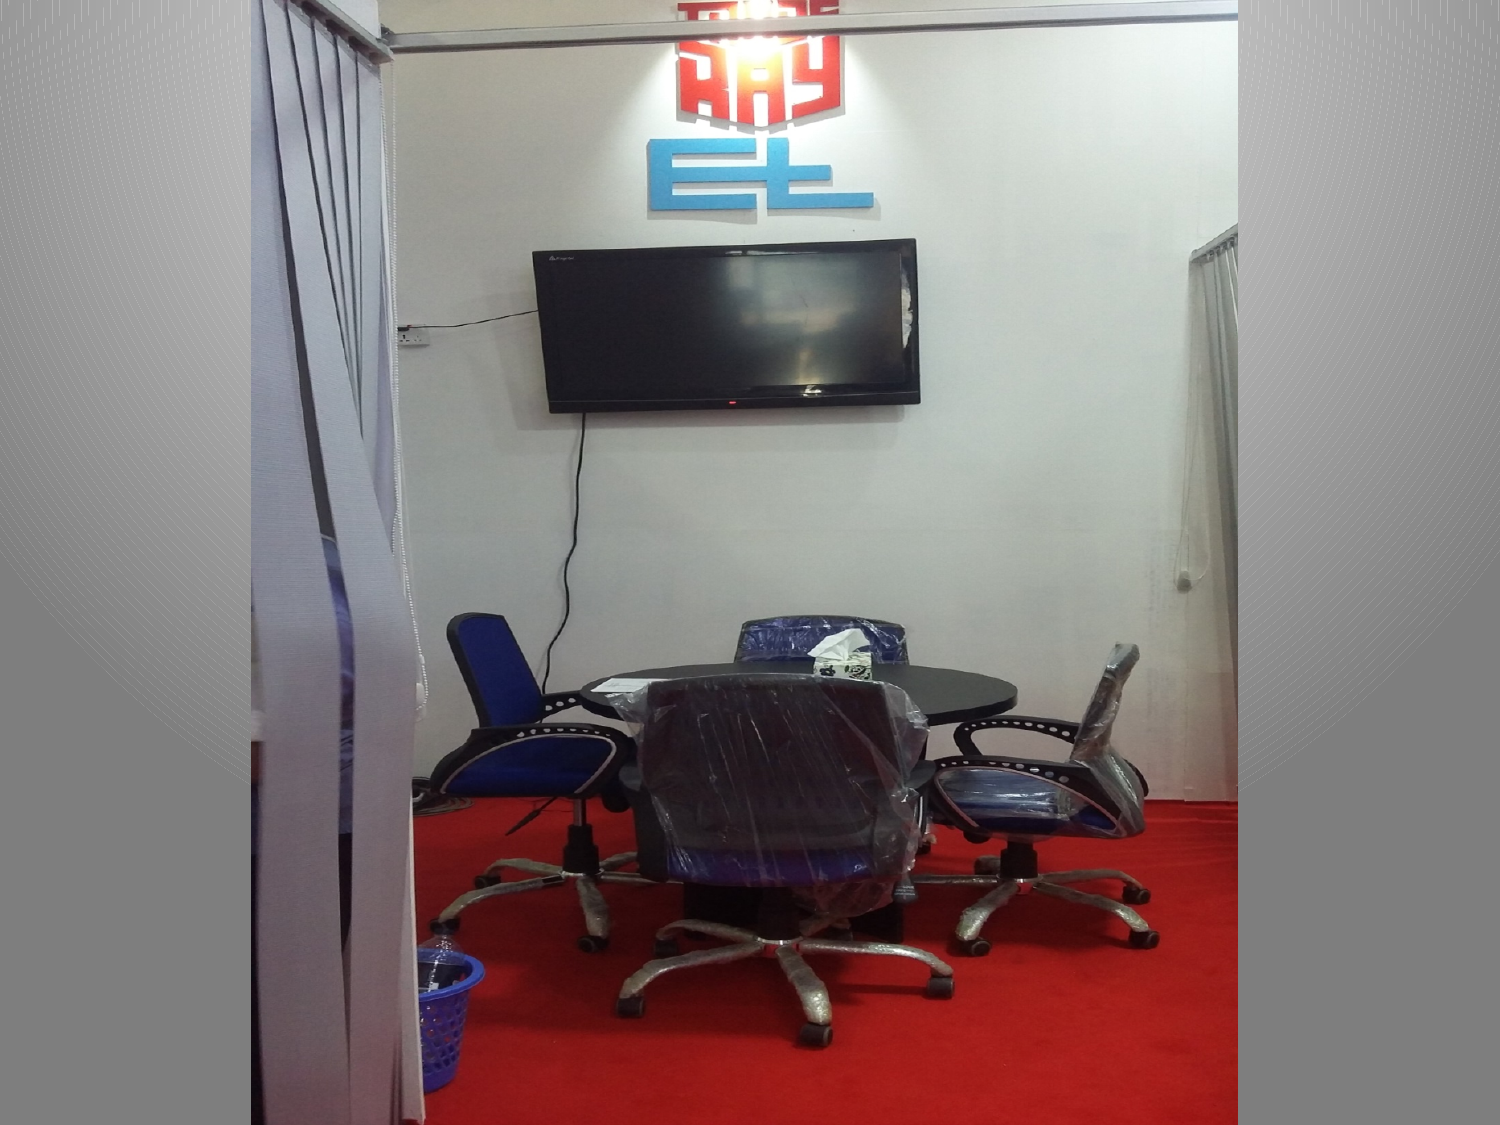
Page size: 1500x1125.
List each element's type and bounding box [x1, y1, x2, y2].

picture [180, 0, 1307, 1125]
